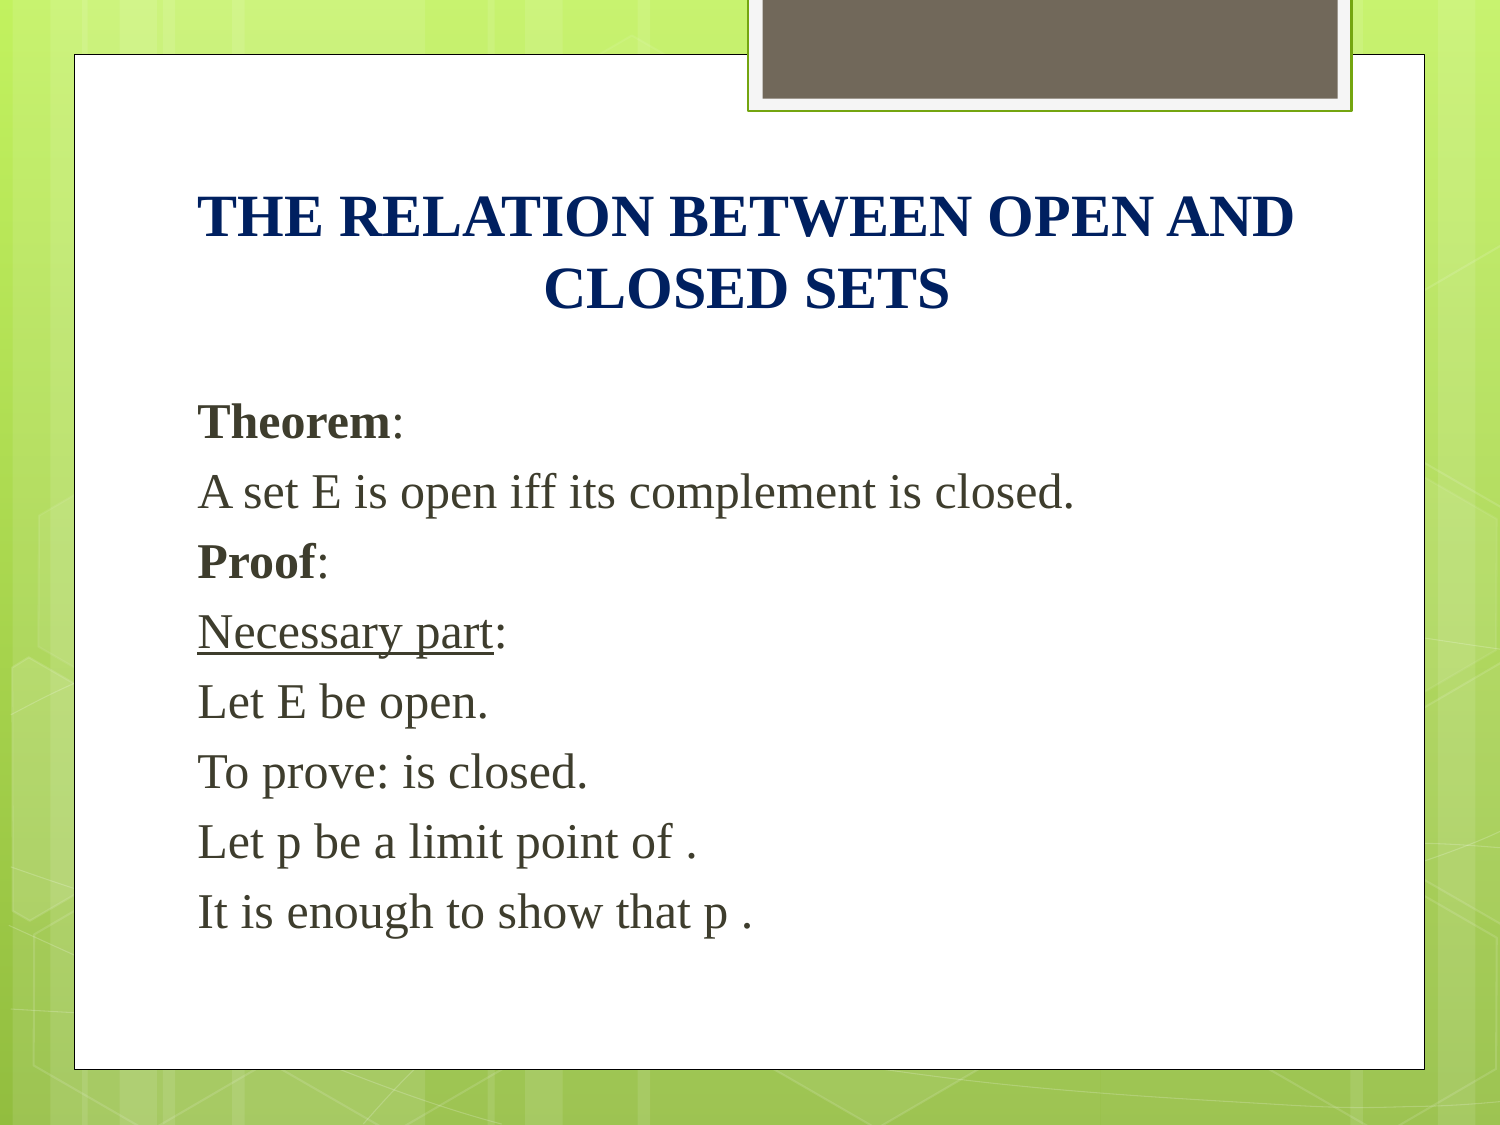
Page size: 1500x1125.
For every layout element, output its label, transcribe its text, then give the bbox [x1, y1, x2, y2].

title THE RELATION BETWEEN OPEN AND CLOSED SETS [171, 168, 1324, 421]
